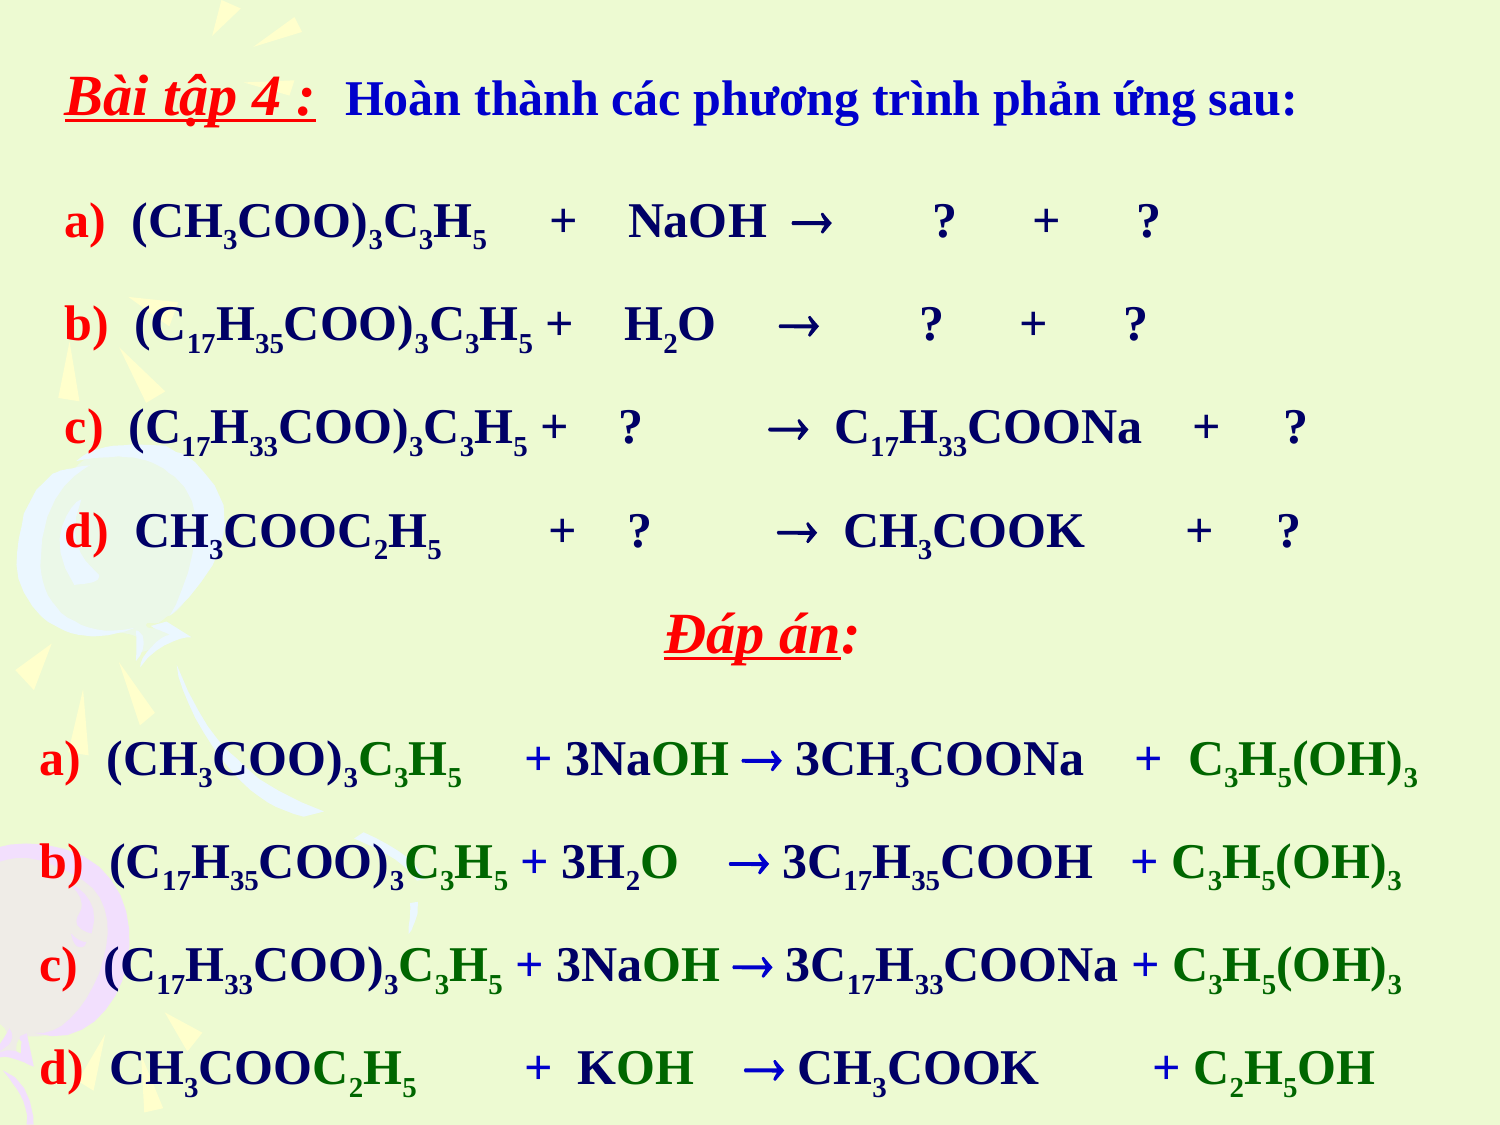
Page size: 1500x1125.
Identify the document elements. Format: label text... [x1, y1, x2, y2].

text_box Đáp án: a) (CH3COO)3C3H5 + 3NaOH  3CH3COONa + C3H5(OH)3 b) (C17H35COO)3C3H5 + 3H2O  3C17H35COOH + C3H5(OH)3 c) (C17H33COO)3C3H5 + 3NaOH  3C17H33COONa + C3H5(OH)3 d) CH3COOC2H5 + KOH  CH3COOK + C2H5OH [24, 587, 1500, 1111]
text_box Bài tập 4 : Hoàn thành các phương trình phản ứng sau: a) (CH3COO)3C3H5 + NaOH  ? + ? b) (C17H35COO)3C3H5 + H2O  ? + ? c) (C17H33COO)3C3H5 + ?  C17H33COONa + ? d) CH3COOC2H5 + ?  CH3COOK + ? [49, 50, 1463, 573]
